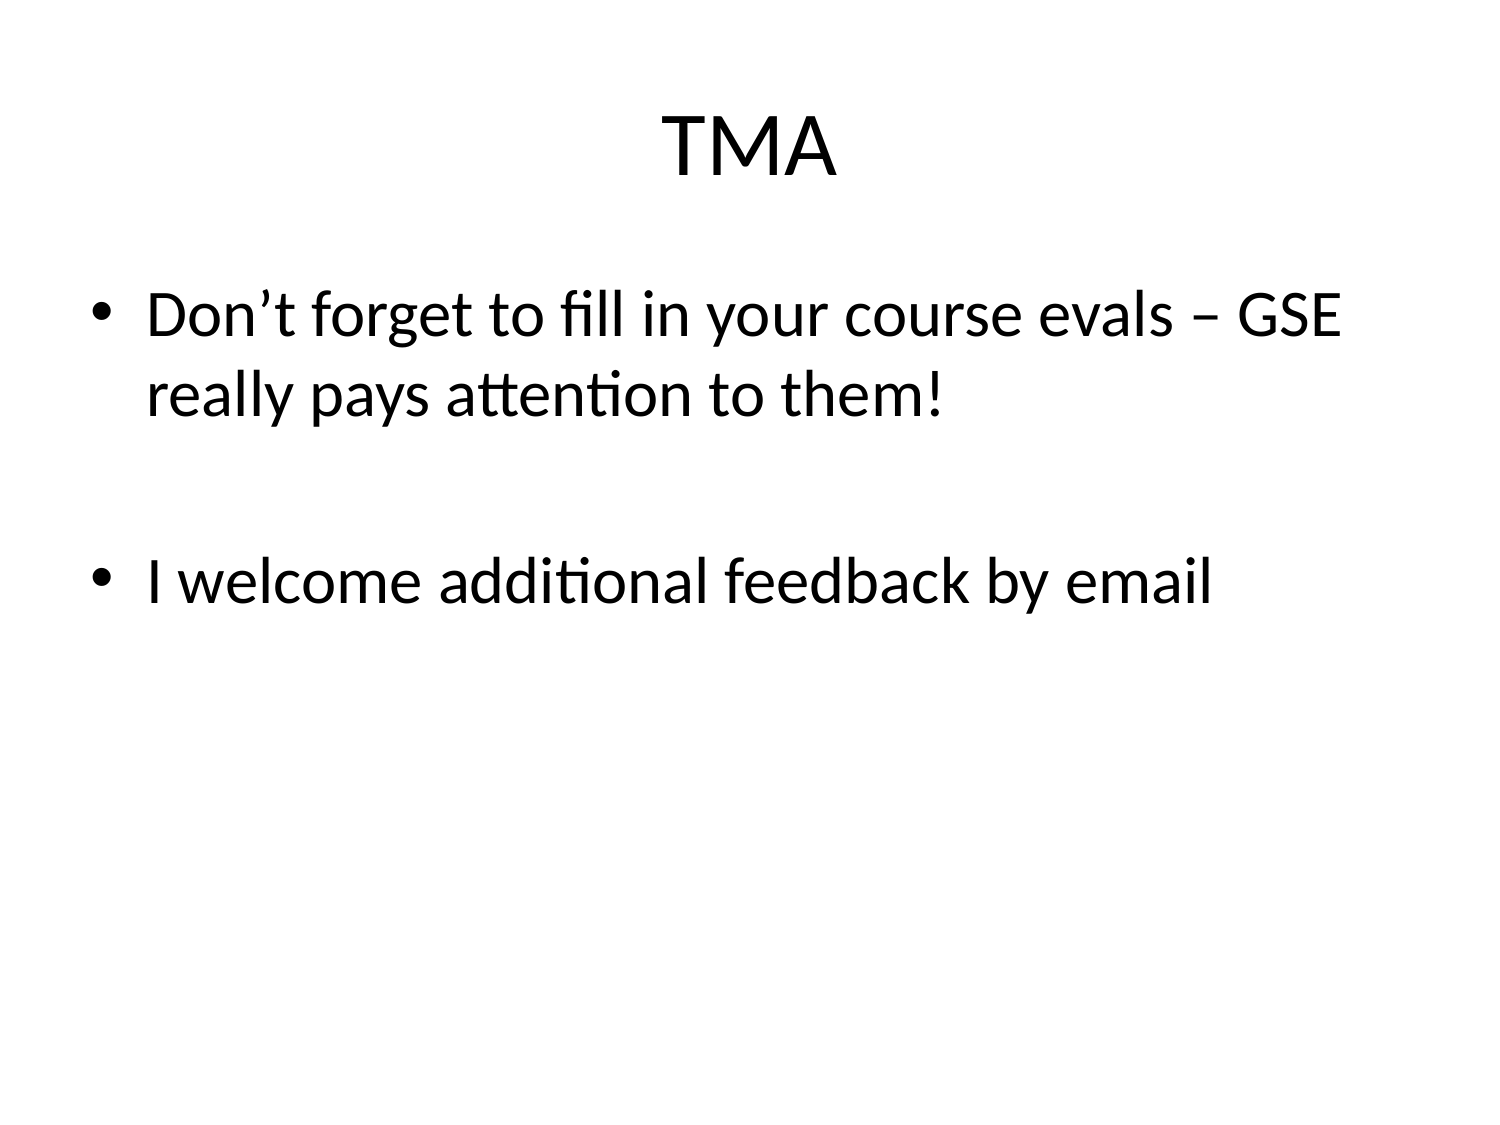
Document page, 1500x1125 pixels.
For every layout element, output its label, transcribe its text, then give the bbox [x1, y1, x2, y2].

title TMA [75, 45, 1425, 233]
list Don’t forget to fill in your course evals – GSE really pays attention to them! I welcome additional feedback by email [75, 262, 1425, 1005]
